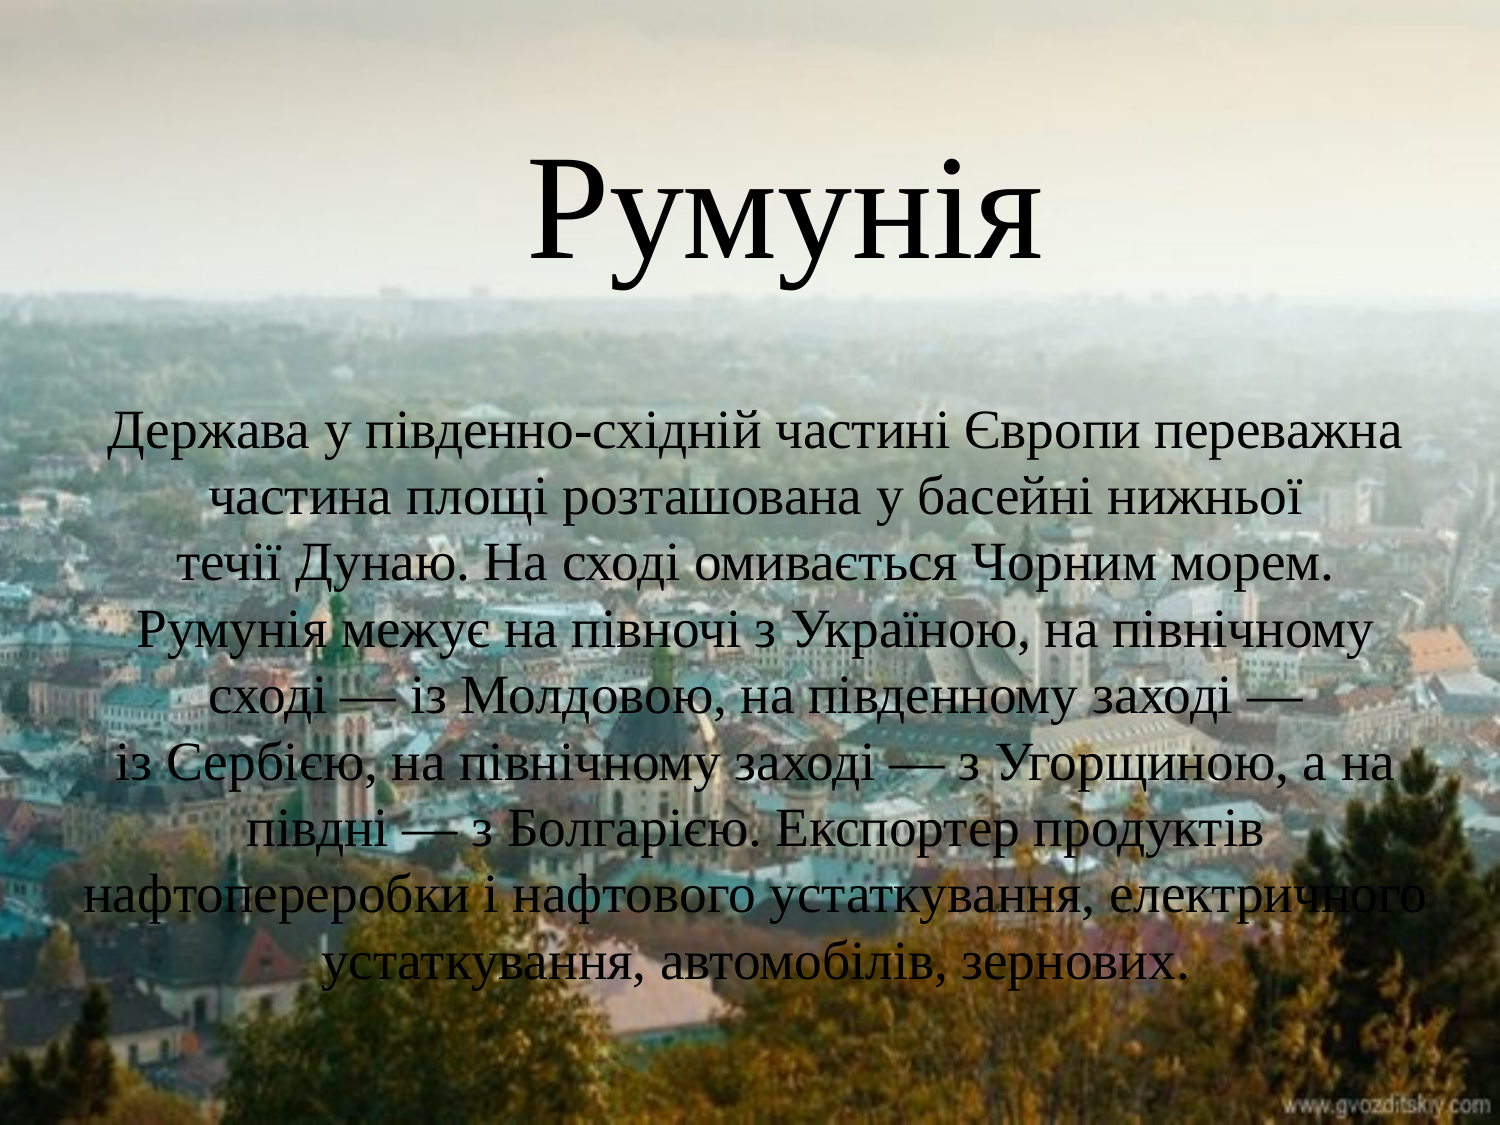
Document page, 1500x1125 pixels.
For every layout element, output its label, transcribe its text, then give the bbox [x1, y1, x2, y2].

title Румунія [147, 78, 1423, 320]
picture [0, 0, 1500, 1125]
subtitle Держава у південно-східній частині Європи переважна частина площі розташована у басейні нижньої течії Дунаю. На сході омивається Чорним морем. Румунія межує на півночі з Україною, на північному сході — із Молдовою, на південному заході — із Сербією, на північному заході — з Угорщиною, а на півдні — з Болгарією. Експортер продуктів нафтопереробки і нафтового устаткування, електричного устаткування, автомобілів, зернових. [64, 385, 1447, 1012]
